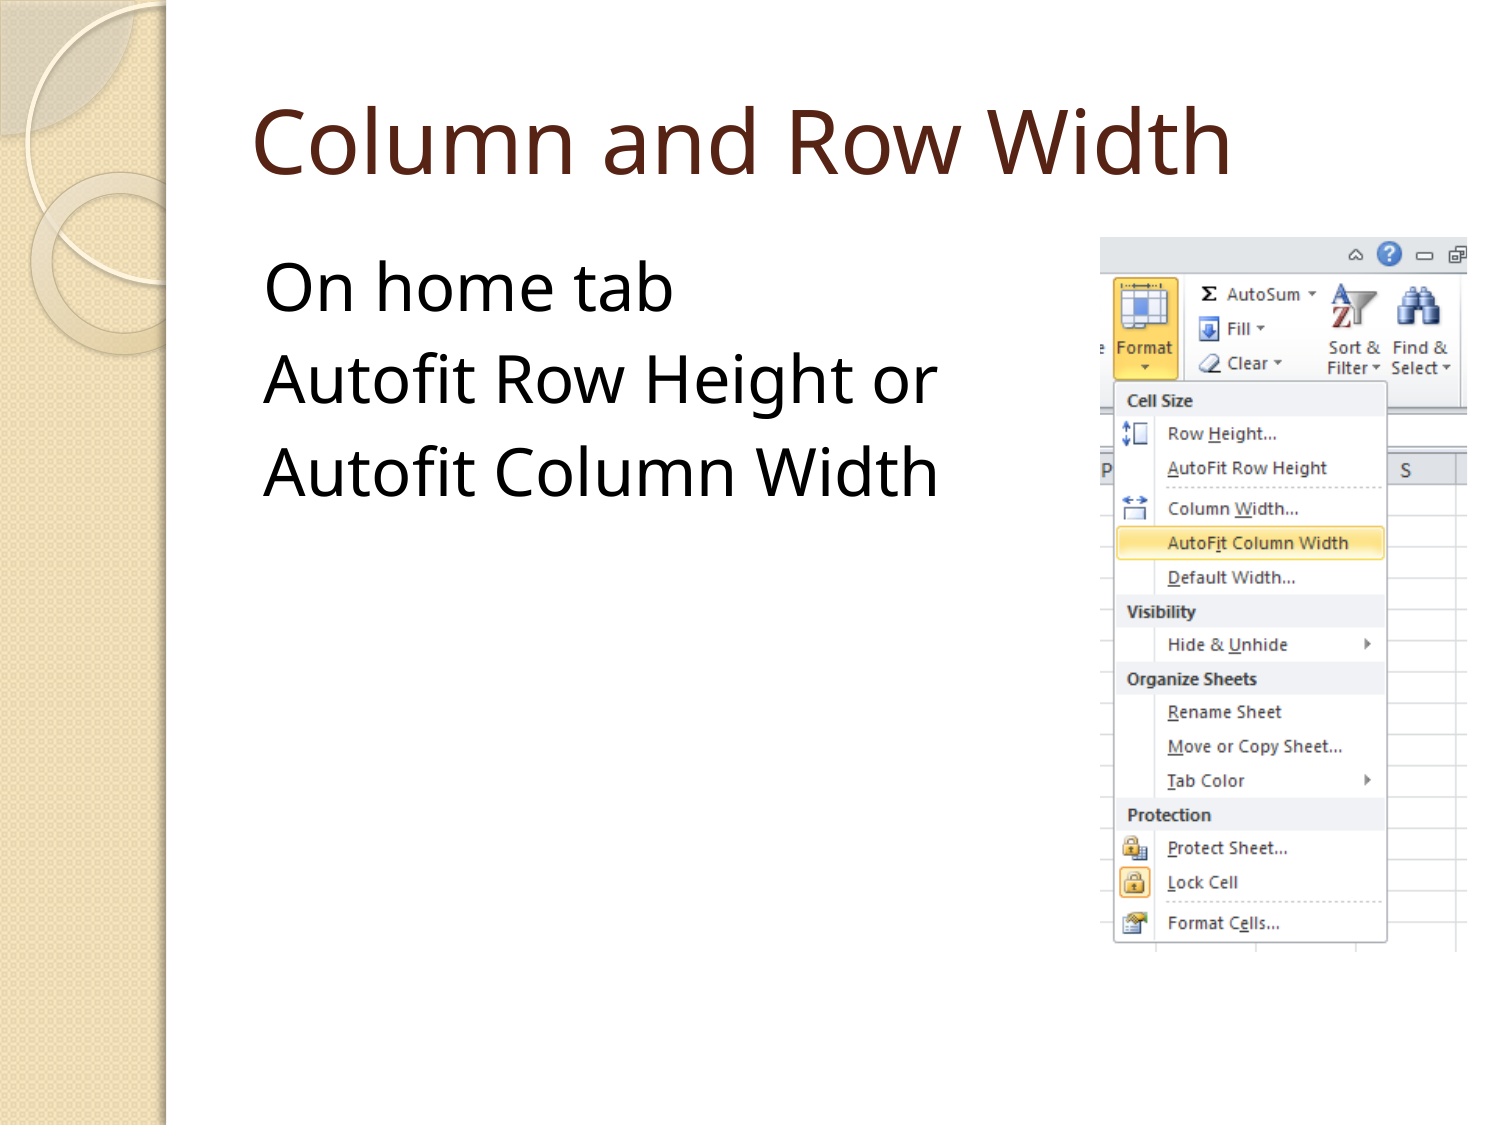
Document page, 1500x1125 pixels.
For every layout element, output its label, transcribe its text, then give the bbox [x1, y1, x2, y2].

picture [1099, 237, 1468, 952]
list On home tab Autofit Row Height or Autofit Column Width [235, 237, 975, 1025]
title Column and Row Width [235, 45, 1466, 233]
